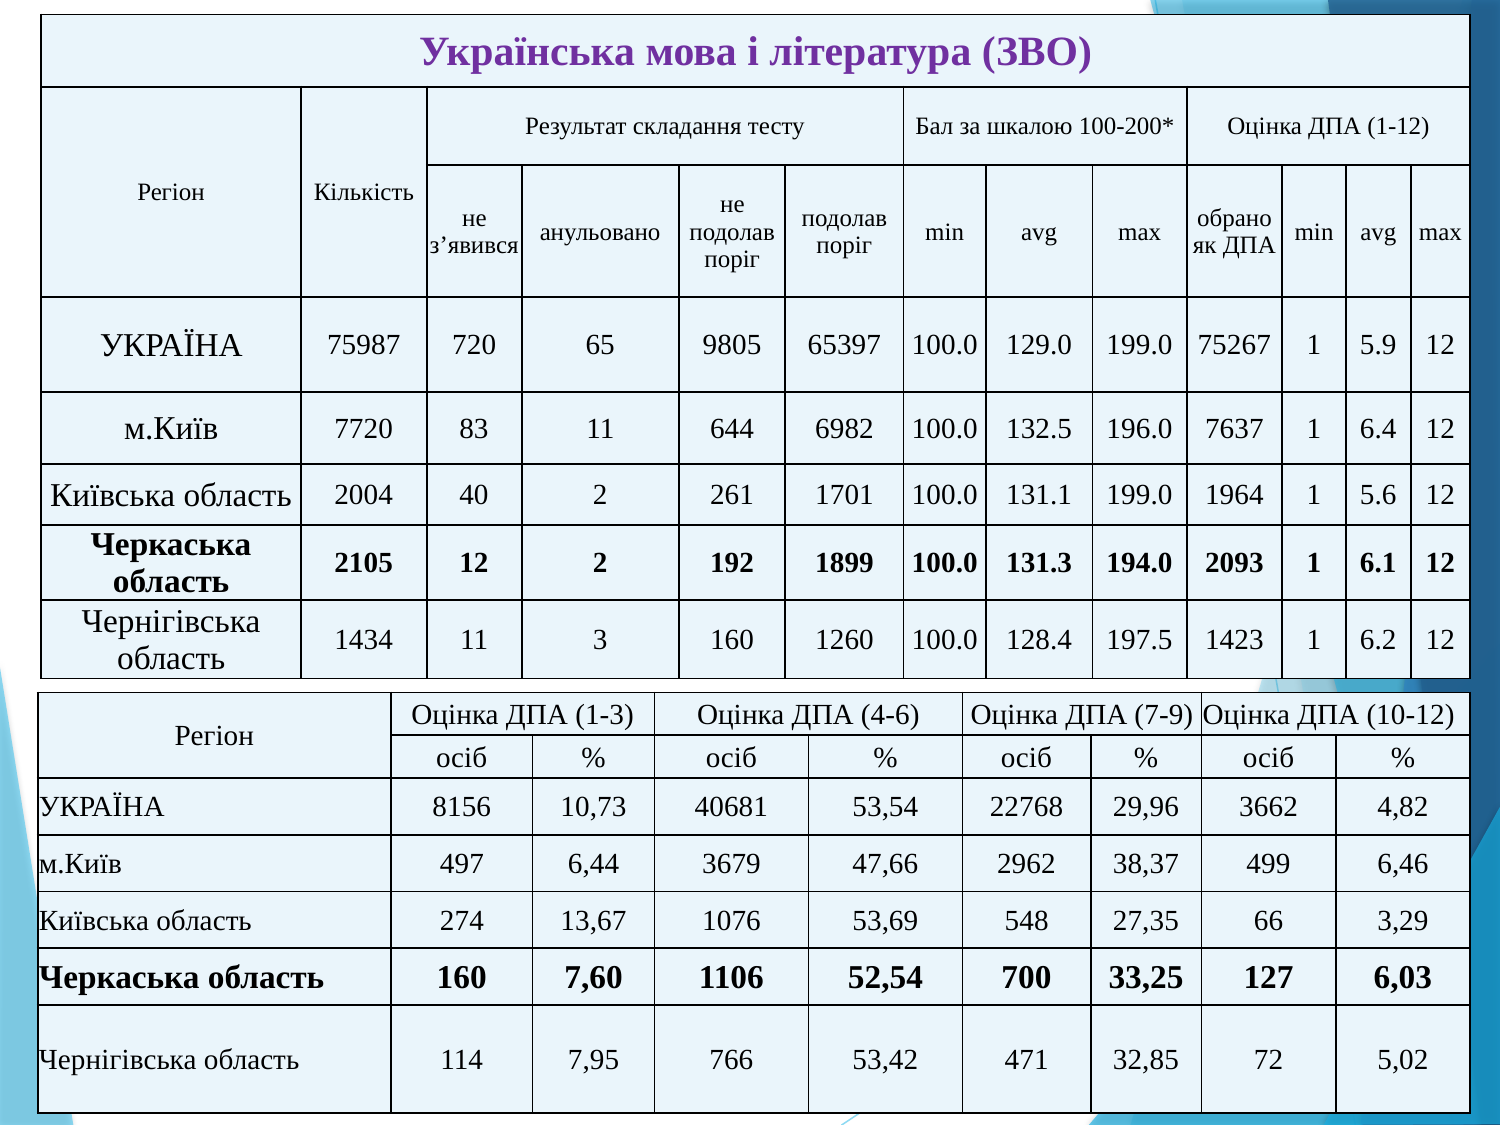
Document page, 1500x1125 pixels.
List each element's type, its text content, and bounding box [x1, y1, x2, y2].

table_cell 131.1 [987, 465, 1092, 524]
table_cell 22768 [963, 779, 1090, 834]
table_cell 7637 [1188, 393, 1281, 463]
table_cell 6.4 [1347, 393, 1410, 463]
table_cell avg [1347, 166, 1410, 296]
table_cell 52,54 [809, 949, 962, 1004]
table_cell 12 [1412, 393, 1469, 463]
table_cell 766 [655, 1006, 808, 1112]
table_cell 2004 [302, 465, 426, 524]
table_cell Оцінка ДПА (1-12) [1188, 88, 1469, 164]
table_cell 644 [680, 393, 784, 463]
table_cell 199.0 [1093, 298, 1186, 391]
table_cell Регіон [42, 88, 300, 296]
table_cell 27,35 [1092, 892, 1201, 947]
table_cell 11 [428, 601, 521, 678]
table_header Оцінка ДПА (7-9) [963, 693, 1201, 734]
table_cell 128.4 [987, 601, 1092, 678]
table_cell 499 [1202, 836, 1335, 891]
table_cell не з’явився [428, 166, 521, 296]
table_cell 4,82 [1337, 779, 1469, 834]
table_cell avg [987, 166, 1092, 296]
table_cell 83 [428, 393, 521, 463]
table_cell осіб [392, 736, 532, 777]
table_cell 1106 [655, 949, 808, 1004]
table_cell 497 [392, 836, 532, 891]
table_cell 10,73 [533, 779, 654, 834]
table_cell 2 [523, 465, 678, 524]
table_cell 274 [392, 892, 532, 947]
table_cell 5.9 [1347, 298, 1410, 391]
table_cell 100.0 [904, 465, 985, 524]
table_cell 3679 [655, 836, 808, 891]
table_cell 3662 [1202, 779, 1335, 834]
table_cell 197.5 [1093, 601, 1186, 678]
table_cell 6.1 [1347, 526, 1410, 599]
table_cell 132.5 [987, 393, 1092, 463]
table_cell 75987 [302, 298, 426, 391]
table_cell 1423 [1188, 601, 1281, 678]
table_header Регіон [39, 693, 390, 777]
table_cell 1 [1283, 465, 1345, 524]
table_header Оцінка ДПА (1-3) [392, 693, 654, 734]
table_cell 12 [428, 526, 521, 599]
table_cell УКРАЇНА [39, 779, 390, 834]
table_cell 7,95 [533, 1006, 654, 1112]
table_cell 160 [392, 949, 532, 1004]
table_cell анульовано [523, 166, 678, 296]
table_cell 65397 [786, 298, 903, 391]
table_cell 1 [1283, 298, 1345, 391]
table_cell 194.0 [1093, 526, 1186, 599]
table_cell 1260 [786, 601, 903, 678]
table_cell 7720 [302, 393, 426, 463]
table_cell max [1412, 166, 1469, 296]
table_cell 5,02 [1337, 1006, 1469, 1112]
table_cell 1076 [655, 892, 808, 947]
table_cell 5.6 [1347, 465, 1410, 524]
table_cell 1 [1283, 393, 1345, 463]
table_cell 2 [523, 526, 678, 599]
table_cell осіб [1202, 736, 1335, 777]
table_cell 75267 [1188, 298, 1281, 391]
table_cell подолав поріг [786, 166, 903, 296]
table_cell 2962 [963, 836, 1090, 891]
table_cell 40 [428, 465, 521, 524]
table_cell 29,96 [1092, 779, 1201, 834]
table_cell 65 [523, 298, 678, 391]
table_cell 33,25 [1092, 949, 1201, 1004]
table_cell 53,69 [809, 892, 962, 947]
table_cell 1 [1283, 601, 1345, 678]
table_cell 700 [963, 949, 1090, 1004]
table_cell Черкаська область [42, 526, 300, 599]
table_cell 6.2 [1347, 601, 1410, 678]
table_cell 9805 [680, 298, 784, 391]
table_cell 12 [1412, 298, 1469, 391]
table_cell % [533, 736, 654, 777]
table_cell 100.0 [904, 393, 985, 463]
table_cell 1701 [786, 465, 903, 524]
table_cell 471 [963, 1006, 1090, 1112]
table_cell Бал за шкалою 100-200* [904, 88, 1186, 164]
table_cell 720 [428, 298, 521, 391]
table_header Оцінка ДПА (4-6) [655, 693, 962, 734]
table_header Оцінка ДПА (10-12) [1202, 693, 1469, 734]
table_cell 127 [1202, 949, 1335, 1004]
table_cell осіб [655, 736, 808, 777]
table_cell 114 [392, 1006, 532, 1112]
table_cell 1 [1283, 526, 1345, 599]
table_cell max [1093, 166, 1186, 296]
table_cell 199.0 [1093, 465, 1186, 524]
table_cell 7,60 [533, 949, 654, 1004]
table_cell 6,03 [1337, 949, 1469, 1004]
table_cell 129.0 [987, 298, 1092, 391]
table_cell Результат складання тесту [428, 88, 903, 164]
table_cell 6,44 [533, 836, 654, 891]
table_cell 196.0 [1093, 393, 1186, 463]
table_cell обрано як ДПА [1188, 166, 1281, 296]
table_cell 72 [1202, 1006, 1335, 1112]
table_cell 1899 [786, 526, 903, 599]
table_cell min [1283, 166, 1345, 296]
table_header Українська мова і література (ЗВО) [42, 15, 1469, 86]
table_cell 38,37 [1092, 836, 1201, 891]
table_cell 8156 [392, 779, 532, 834]
table_cell 40681 [655, 779, 808, 834]
table_cell УКРАЇНА [42, 298, 300, 391]
table_cell 12 [1412, 465, 1469, 524]
table_cell 100.0 [904, 601, 985, 678]
table_cell 12 [1412, 526, 1469, 599]
table_cell 32,85 [1092, 1006, 1201, 1112]
table_cell 3 [523, 601, 678, 678]
table_cell 100.0 [904, 526, 985, 599]
table_cell 6982 [786, 393, 903, 463]
table_cell 66 [1202, 892, 1335, 947]
table_cell 548 [963, 892, 1090, 947]
table_cell 47,66 [809, 836, 962, 891]
table_cell 261 [680, 465, 784, 524]
table_cell не подолав поріг [680, 166, 784, 296]
table_cell м.Київ [39, 836, 390, 891]
table_cell 160 [680, 601, 784, 678]
table_cell 3,29 [1337, 892, 1469, 947]
table_cell % [1092, 736, 1201, 777]
table_cell 2105 [302, 526, 426, 599]
table_cell 2093 [1188, 526, 1281, 599]
table_cell 12 [1412, 601, 1469, 678]
table_cell Київська область [39, 892, 390, 947]
table_cell осіб [963, 736, 1090, 777]
table_cell 6,46 [1337, 836, 1469, 891]
table_cell Кількість [302, 88, 426, 296]
table_cell 192 [680, 526, 784, 599]
table_cell 100.0 [904, 298, 985, 391]
table_cell 1964 [1188, 465, 1281, 524]
table_cell 131.3 [987, 526, 1092, 599]
table_cell м.Київ [42, 393, 300, 463]
table_cell % [809, 736, 962, 777]
table_cell 1434 [302, 601, 426, 678]
table_cell % [1337, 736, 1469, 777]
table_cell min [904, 166, 985, 296]
table_cell 13,67 [533, 892, 654, 947]
table_cell 53,42 [809, 1006, 962, 1112]
table_cell Чернігівська область [39, 1006, 390, 1112]
table_cell 53,54 [809, 779, 962, 834]
table_cell Черкаська область [39, 949, 390, 1004]
table_cell Чернігівська область [42, 601, 300, 678]
table_cell 11 [523, 393, 678, 463]
table_cell Київська область [42, 465, 300, 524]
